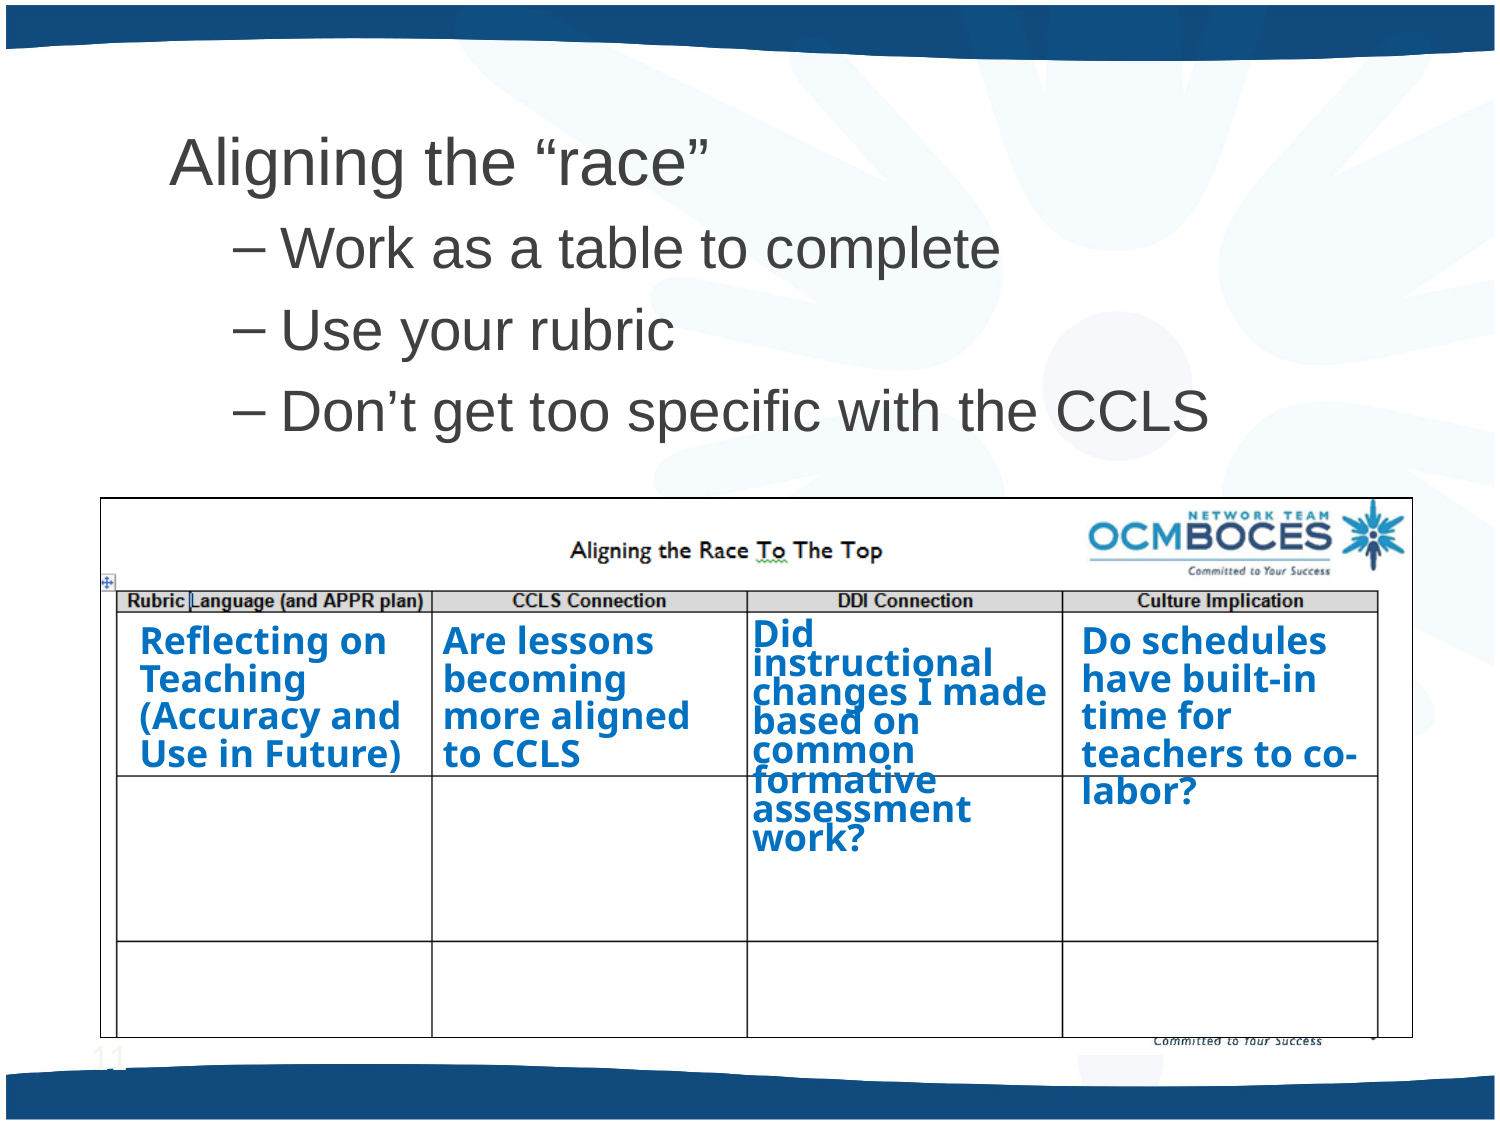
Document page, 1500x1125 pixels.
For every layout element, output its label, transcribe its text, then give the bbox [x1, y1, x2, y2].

list Aligning the “race” Work as a table to complete Use your rubric Don’t get too specific with the CCLS [143, 111, 1353, 497]
slide_number 11 [75, 1025, 738, 1100]
picture [0, 0, 1500, 1125]
